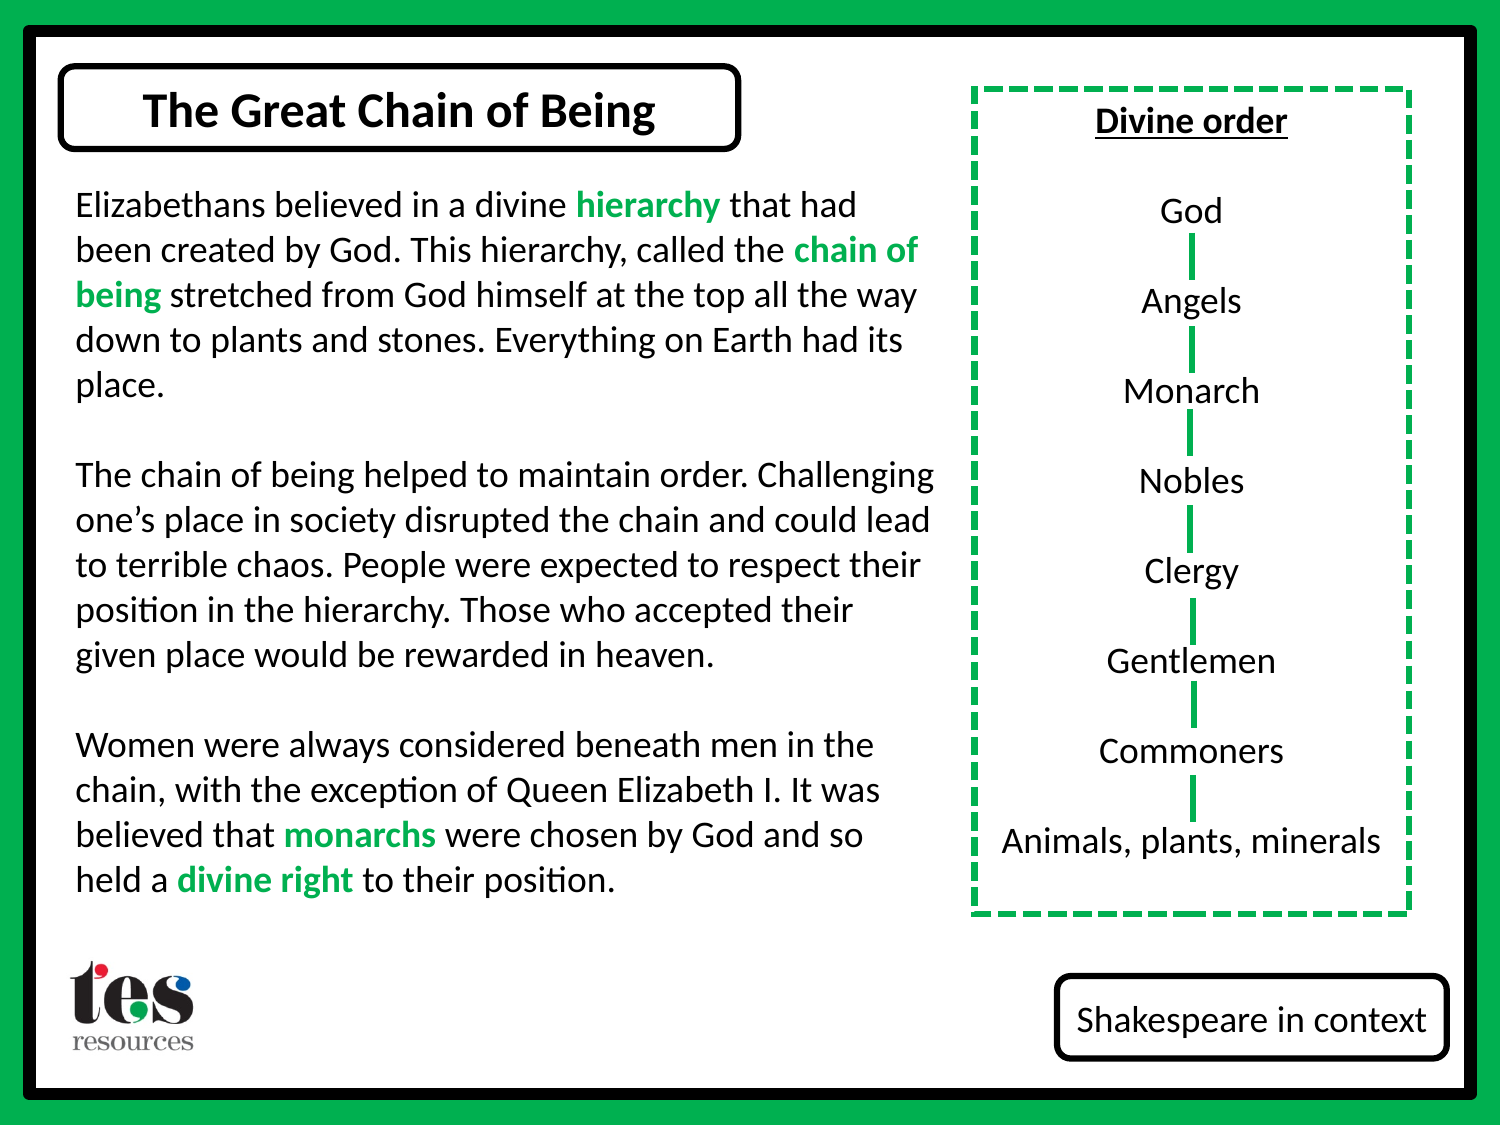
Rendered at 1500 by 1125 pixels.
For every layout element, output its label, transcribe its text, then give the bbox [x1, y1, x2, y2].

picture [60, 940, 206, 1085]
text_box Divine order God Angels Monarch Nobles Clergy Gentlemen Commoners Animals, plants, minerals [974, 88, 1409, 914]
text_box [27, 29, 1473, 1096]
text_box The Great Chain of Being [58, 64, 741, 152]
text_box Elizabethans believed in a divine hierarchy that had been created by God. This hierarchy, called the chain of being stretched from God himself at the top all the way down to plants and stones. Everything on Earth had its place. The chain of being helped to maintain order. Challenging one’s place in society disrupted the chain and could lead to terrible chaos. People were expected to respect their position in the hierarchy. Those who accepted their given place would be rewarded in heaven. Women were always considered beneath men in the chain, with the exception of Queen Elizabeth I. It was believed that monarchs were chosen by God and so held a divine right to their position. [60, 172, 951, 953]
text_box Shakespeare in context [1054, 973, 1449, 1061]
